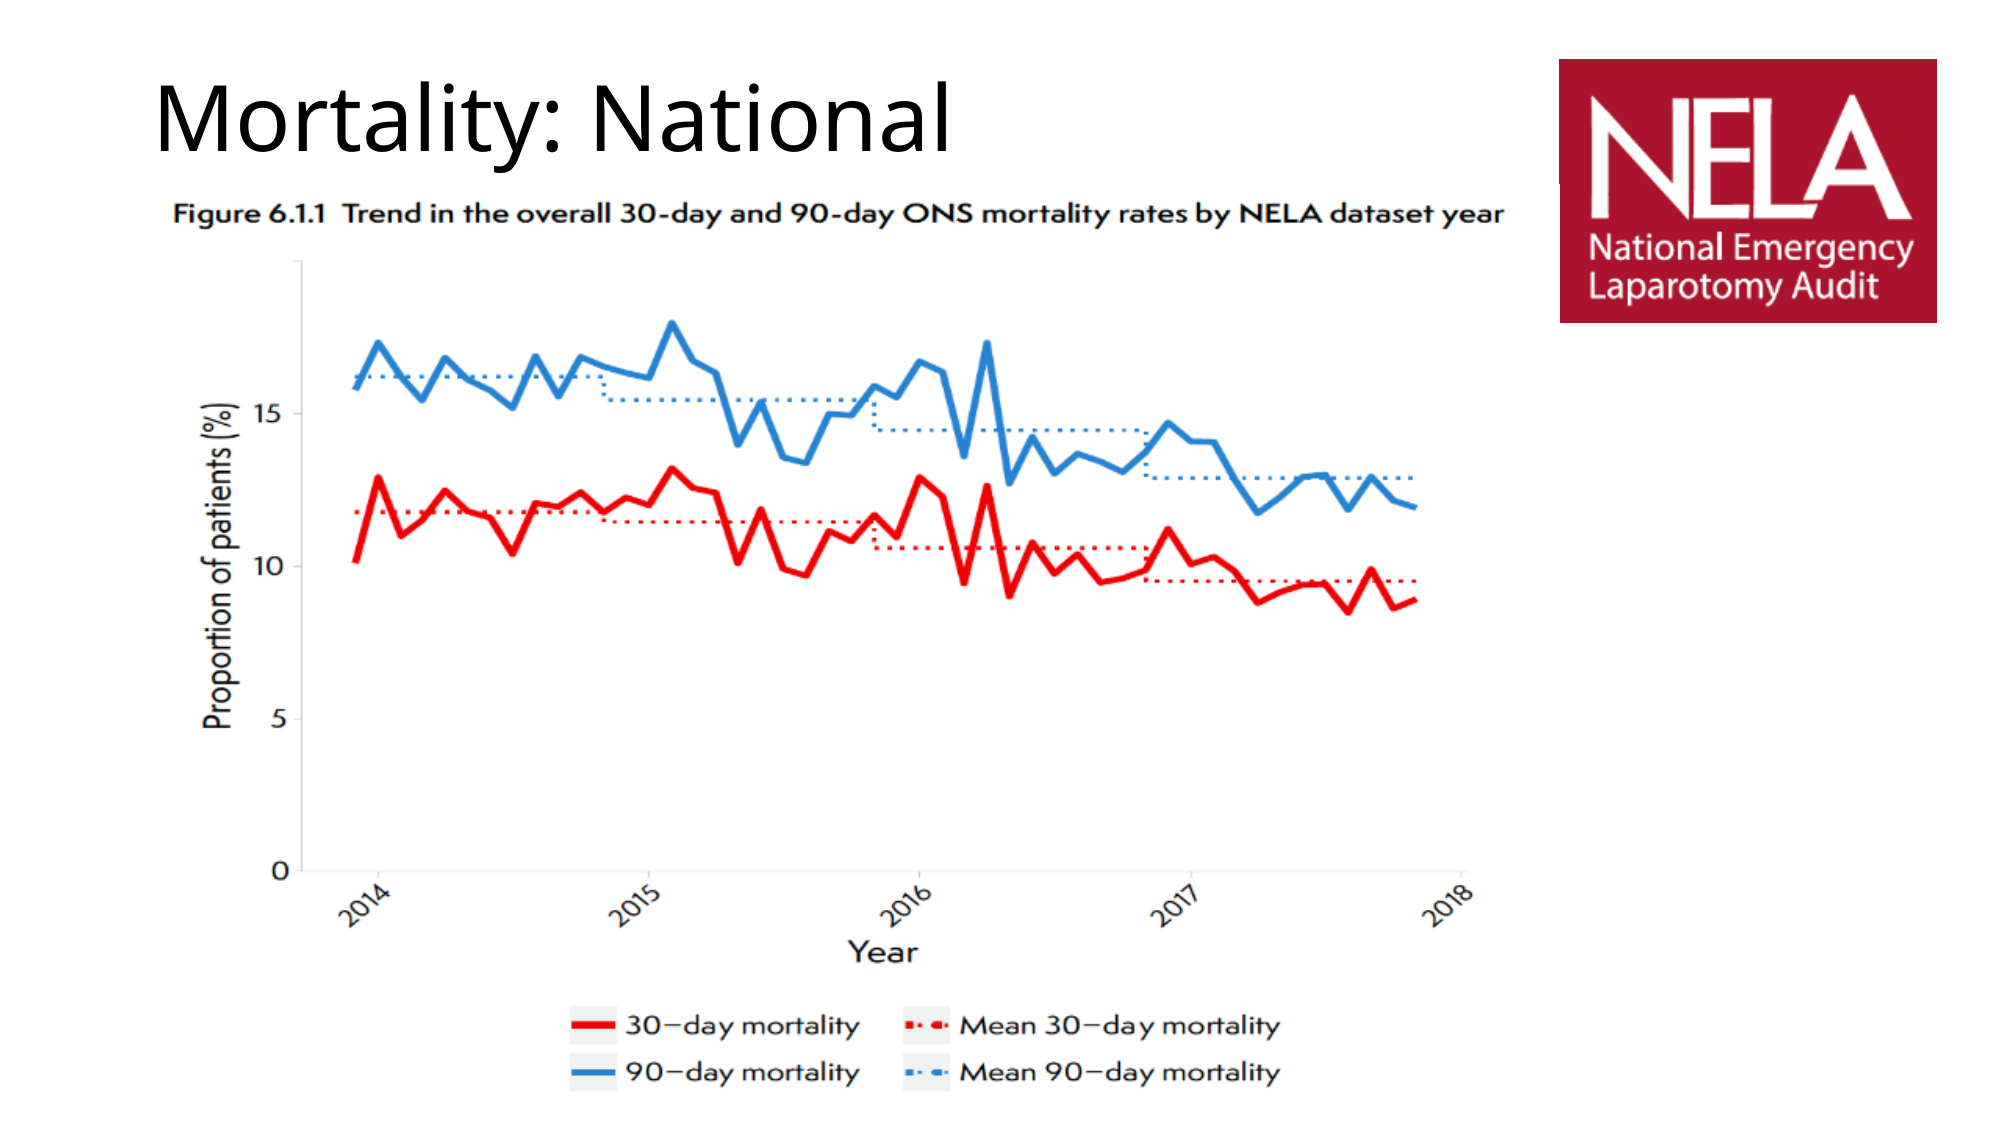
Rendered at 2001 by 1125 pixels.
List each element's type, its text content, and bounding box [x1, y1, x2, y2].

picture [137, 59, 1937, 1107]
title Mortality: National [137, 59, 1559, 184]
